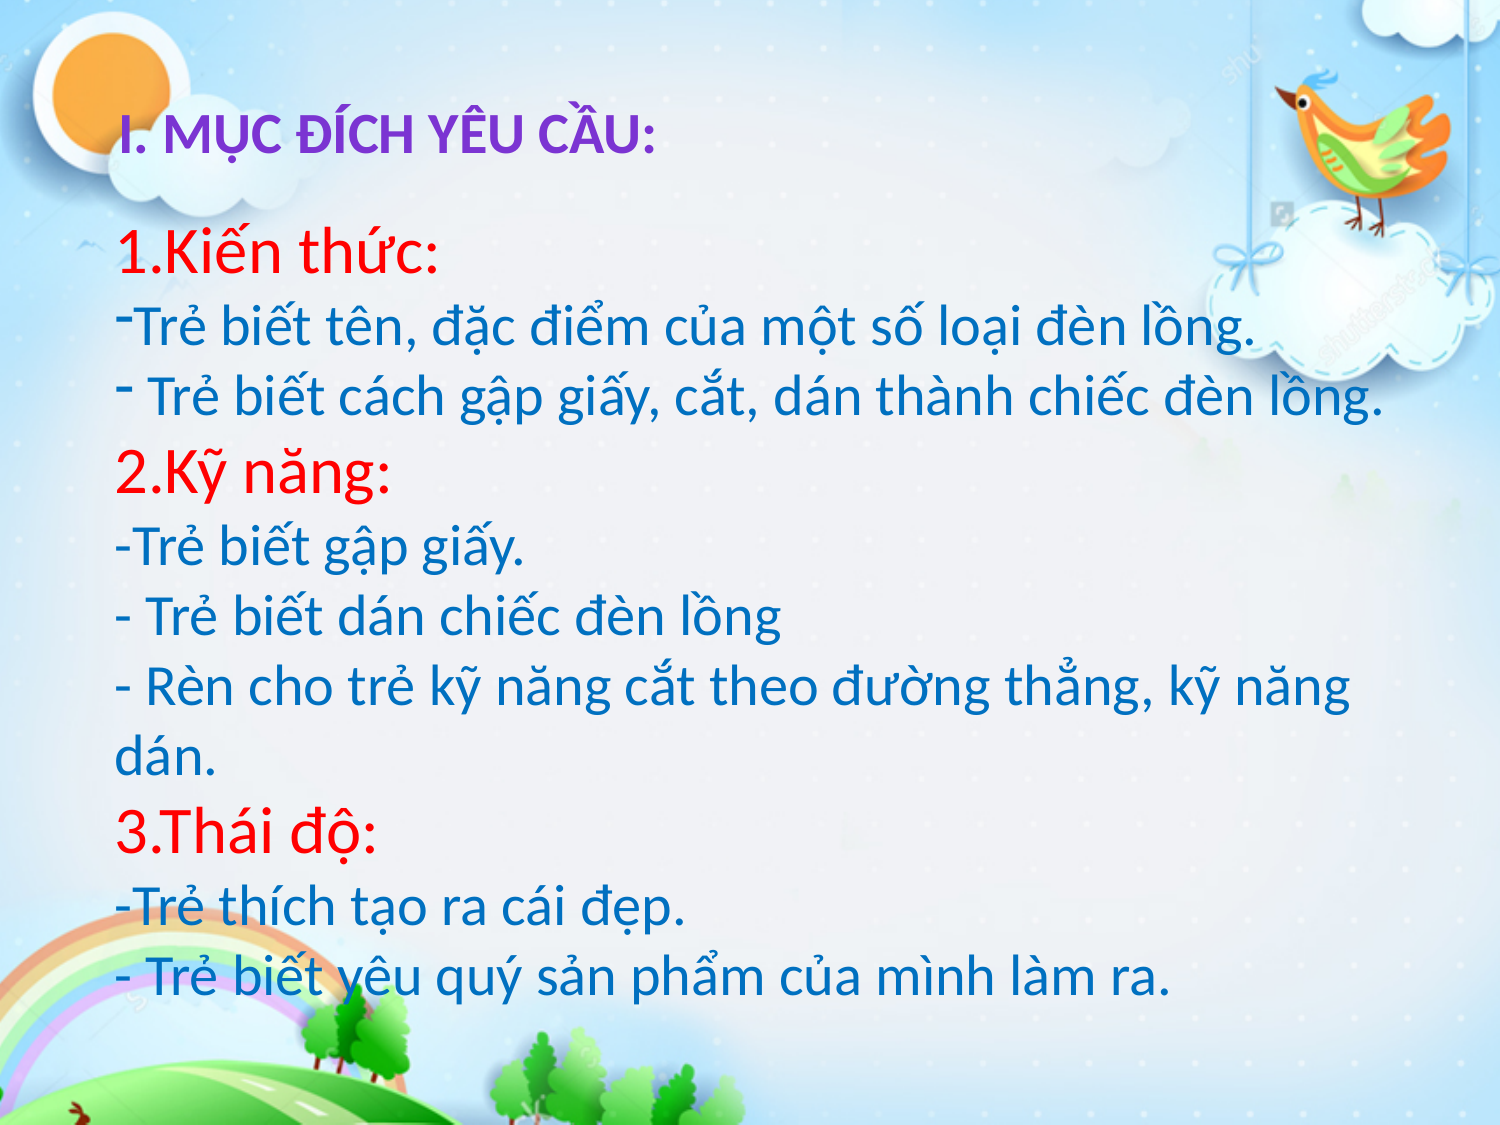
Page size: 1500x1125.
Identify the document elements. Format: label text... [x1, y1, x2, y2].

text_box 1.Kiến thức: Trẻ biết tên, đặc điểm của một số loại đèn lồng. Trẻ biết cách gập giấy, cắt, dán thành chiếc đèn lồng. 2.Kỹ năng: -Trẻ biết gập giấy. - Trẻ biết dán chiếc đèn lồng - Rèn cho trẻ kỹ năng cắt theo đường thẳng, kỹ năng dán. 3.Thái độ: -Trẻ thích tạo ra cái đẹp. - Trẻ biết yêu quý sản phẩm của mình làm ra. [99, 199, 1450, 1015]
text_box I. Mục đích yêu cầu: [103, 87, 674, 173]
picture [0, 0, 1500, 1125]
